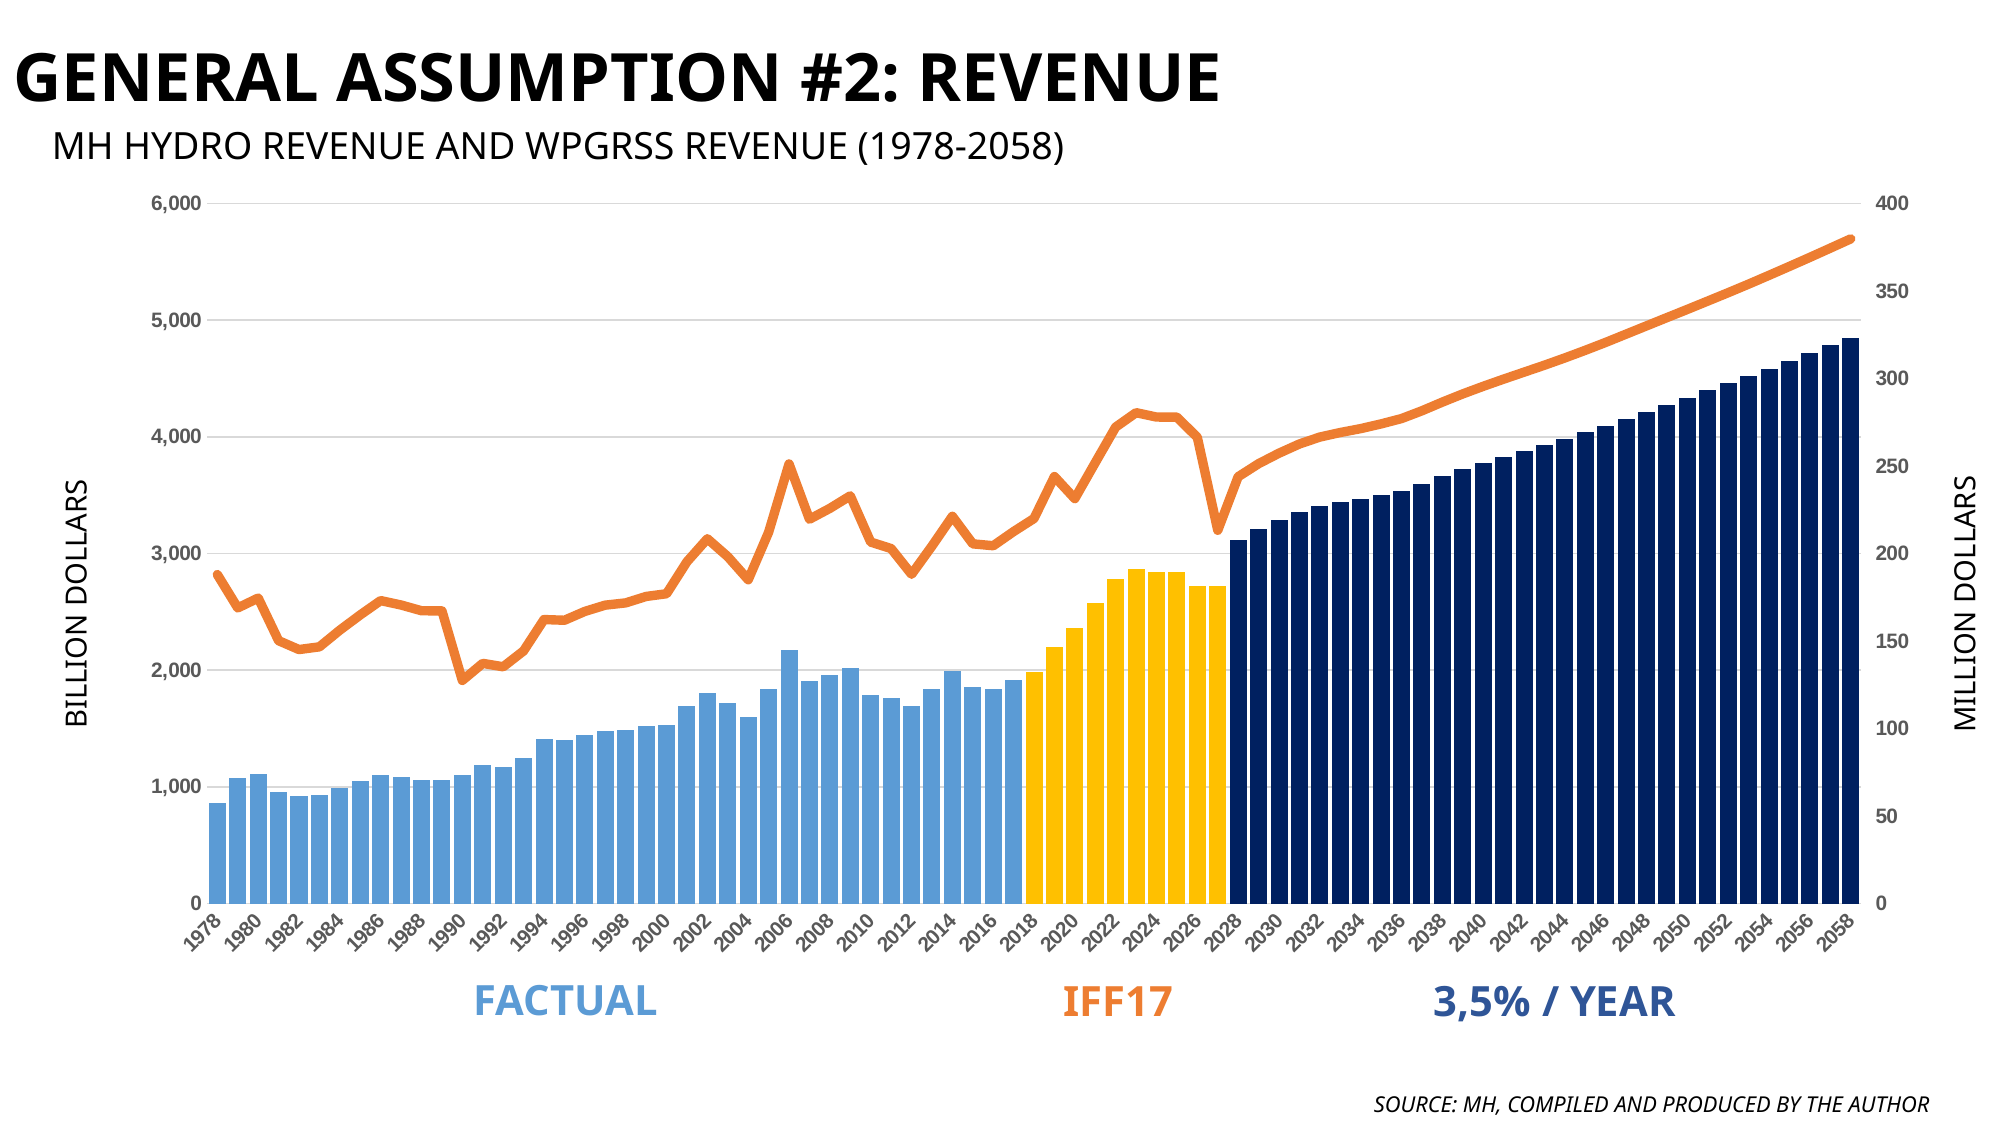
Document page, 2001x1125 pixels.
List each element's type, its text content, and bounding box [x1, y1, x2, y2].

chart [114, 175, 1946, 973]
text_box IFF17 [1048, 973, 1189, 1033]
text_box FACTUAL [458, 973, 673, 1032]
text_box GENERAL ASSUMPTION #2: REVENUE [0, 27, 1238, 123]
text_box MH HYDRO REVENUE AND WPGRSS REVENUE (1978-2058) [37, 115, 1080, 175]
text_box MILLION DOLLARS [1946, 460, 1989, 748]
text_box 3,5% / YEAR [1419, 973, 1691, 1033]
text_box BILLION DOLLARS [50, 464, 100, 744]
text_box SOURCE: MH, COMPILED AND PRODUCED BY THE AUTHOR [1359, 1083, 1946, 1125]
